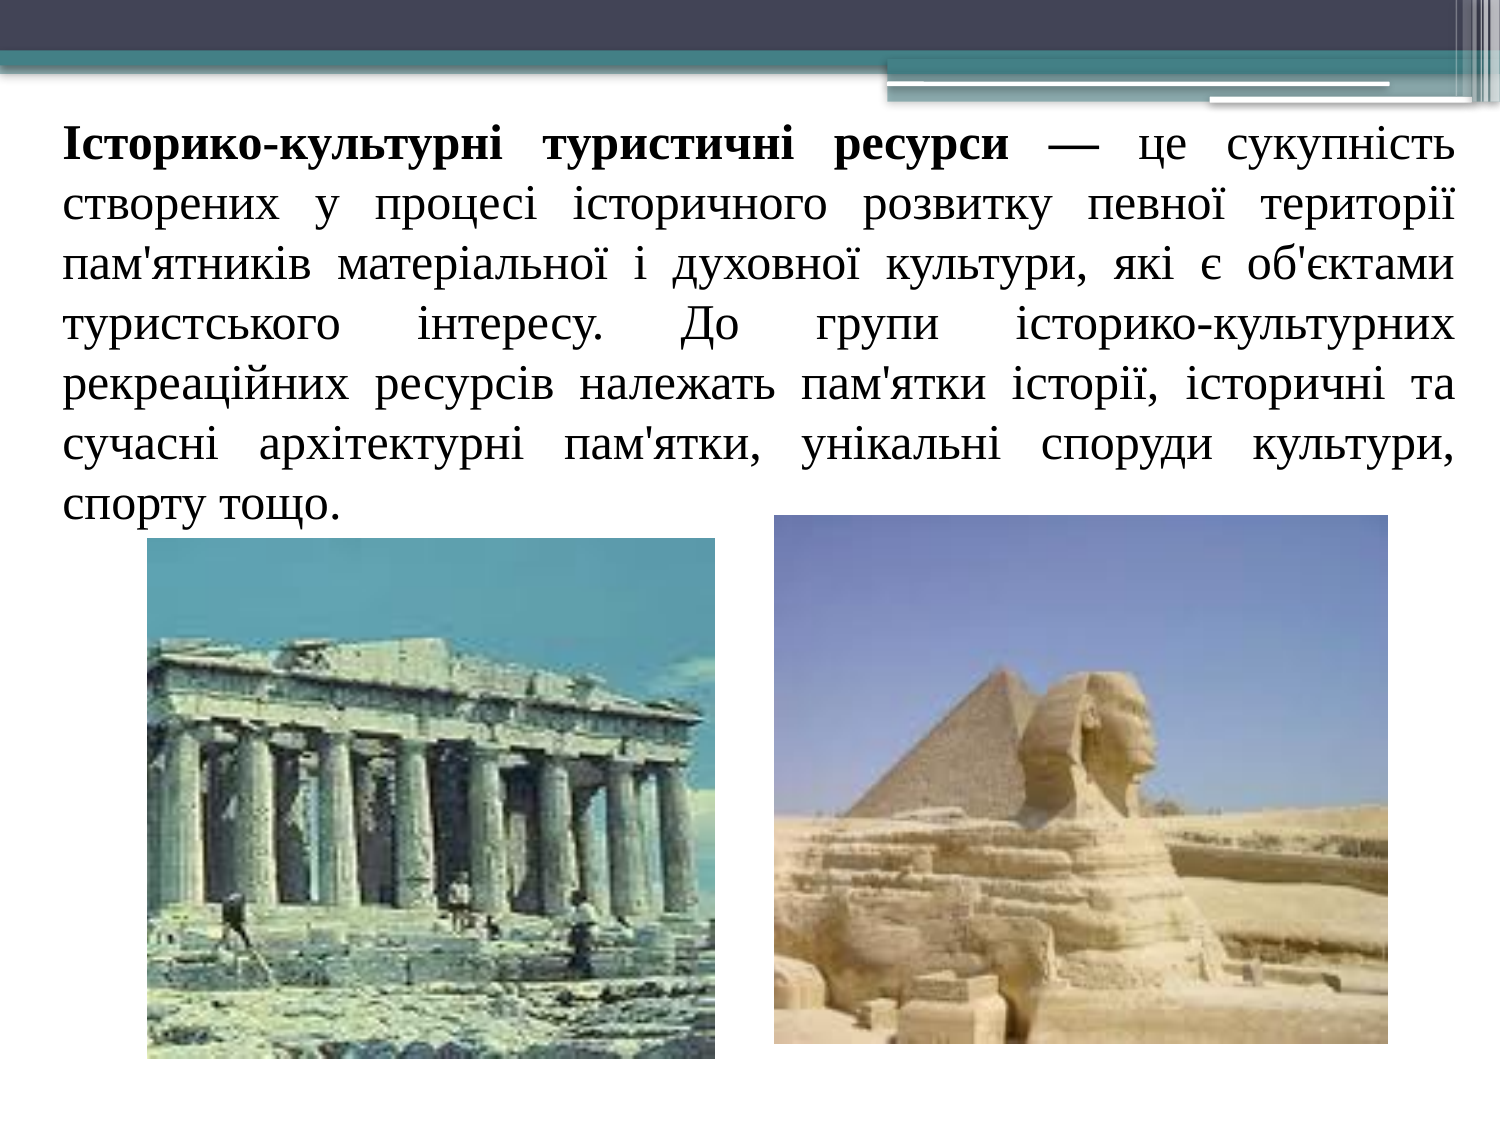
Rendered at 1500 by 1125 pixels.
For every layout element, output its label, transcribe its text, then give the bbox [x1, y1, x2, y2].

picture [774, 514, 1389, 1044]
picture [147, 538, 715, 1059]
list Історико-культурні туристичні ресурси — це сукупність створених у процесі історичного розвитку певної території пам'ятників матеріальної і духовної культури, які є об'єктами туристського інтересу. До групи історико-культурних рекреаційних ресурсів належать пам'ятки історії, історичні та сучасні архітектурні пам'ятки, унікальні споруди культури, спорту тощо. [29, 101, 1471, 906]
